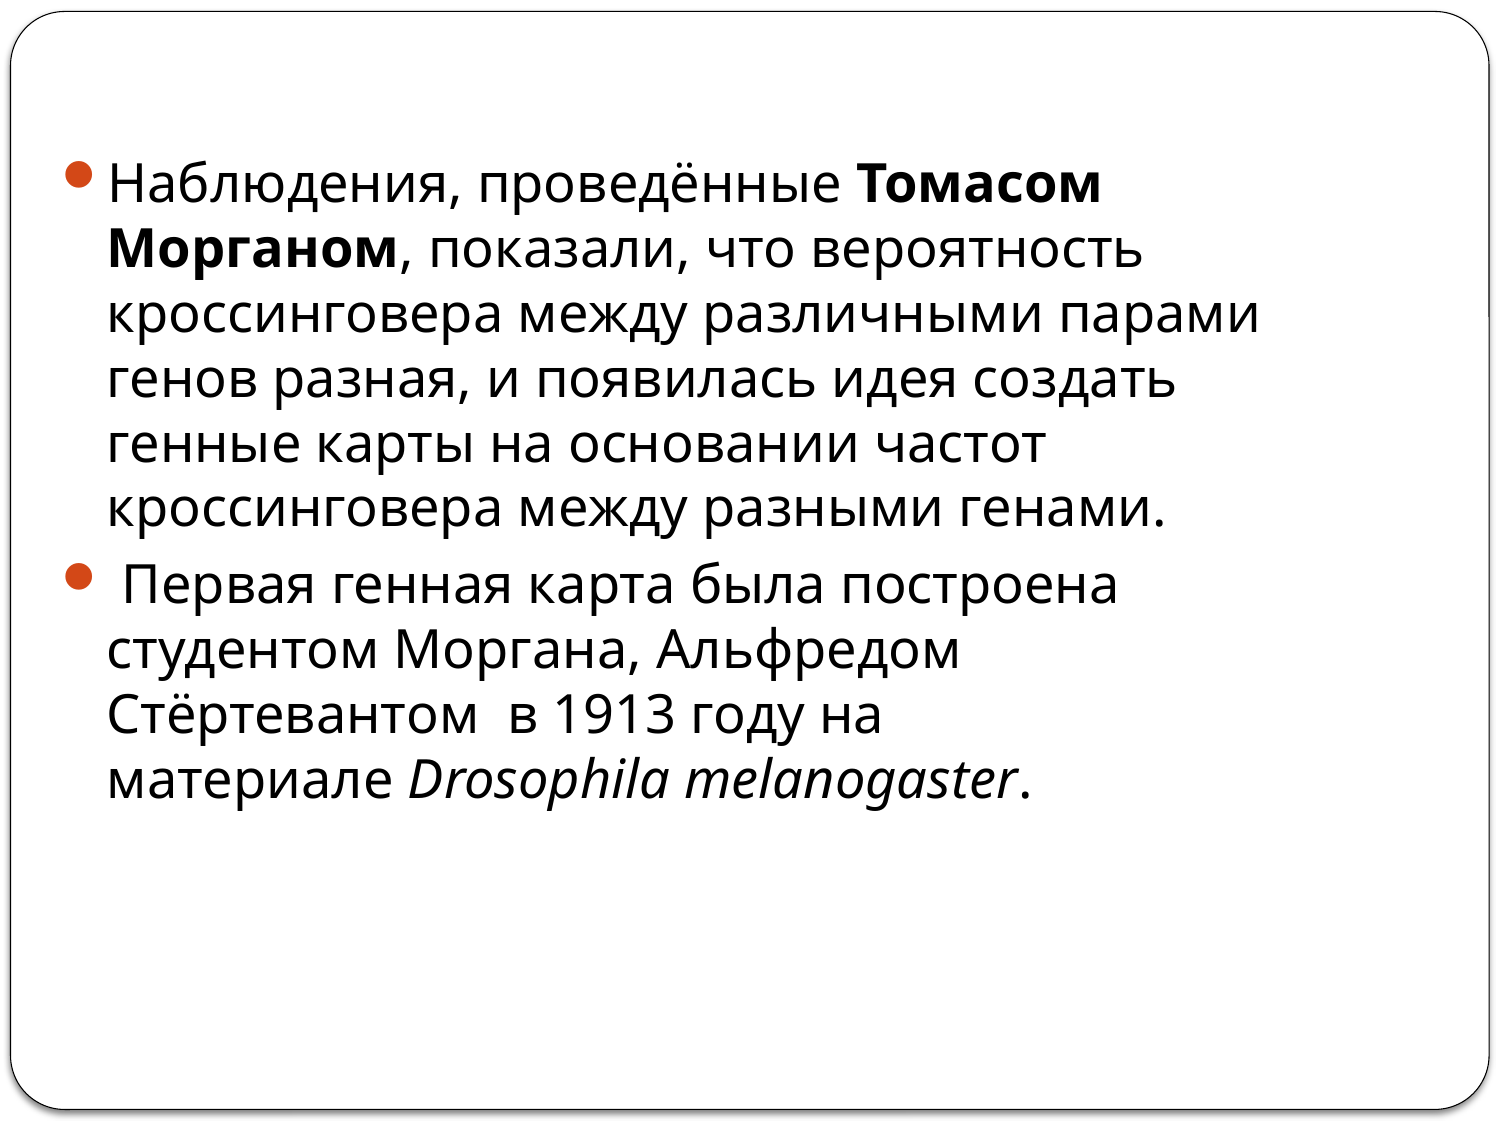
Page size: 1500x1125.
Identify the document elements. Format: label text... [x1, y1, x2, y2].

list Наблюдения, проведённые Томасом Морганом, показали, что вероятность кроссинговера между различными парами генов разная, и появилась идея создать генные карты на основании частот кроссинговера между разными генами. Первая генная карта была построена студентом Моргана, Альфредом Стёртевантом в 1913 году на материале Drosophila melanogaster. [46, 140, 1348, 856]
